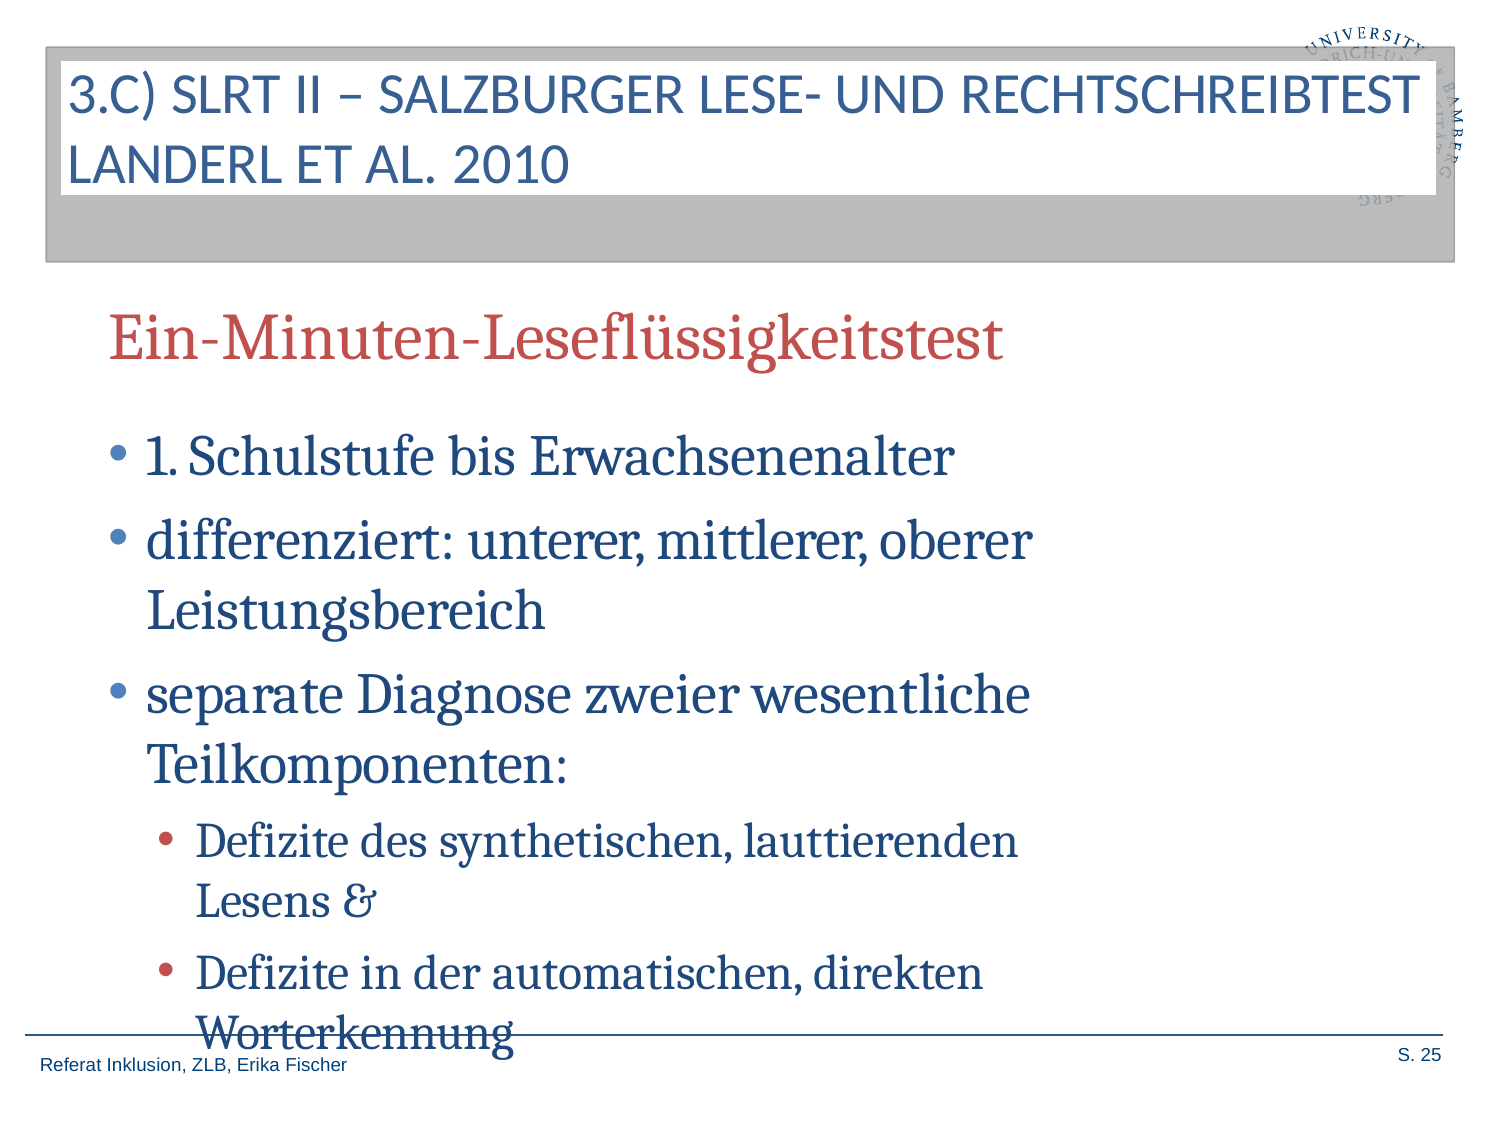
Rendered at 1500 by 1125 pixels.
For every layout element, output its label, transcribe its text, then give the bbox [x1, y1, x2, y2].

text_box Ein-Minuten-Leseflüssigkeitstest 1. Schulstufe bis Erwachsenenalter differenziert: unterer, mittlerer, oberer Leistungsbereich separate Diagnose zweier wesentliche Teilkomponenten: Defizite des synthetischen, lauttierenden Lesens & Defizite in der automatischen, direkten Worterkennung [106, 290, 1376, 1060]
text_box 3.C) SLRT II – SALZBURGER LESE- UND RECHTSCHREIBTEST LANDERL ET AL. 2010 [61, 61, 1436, 195]
text_box [44, 45, 1456, 264]
